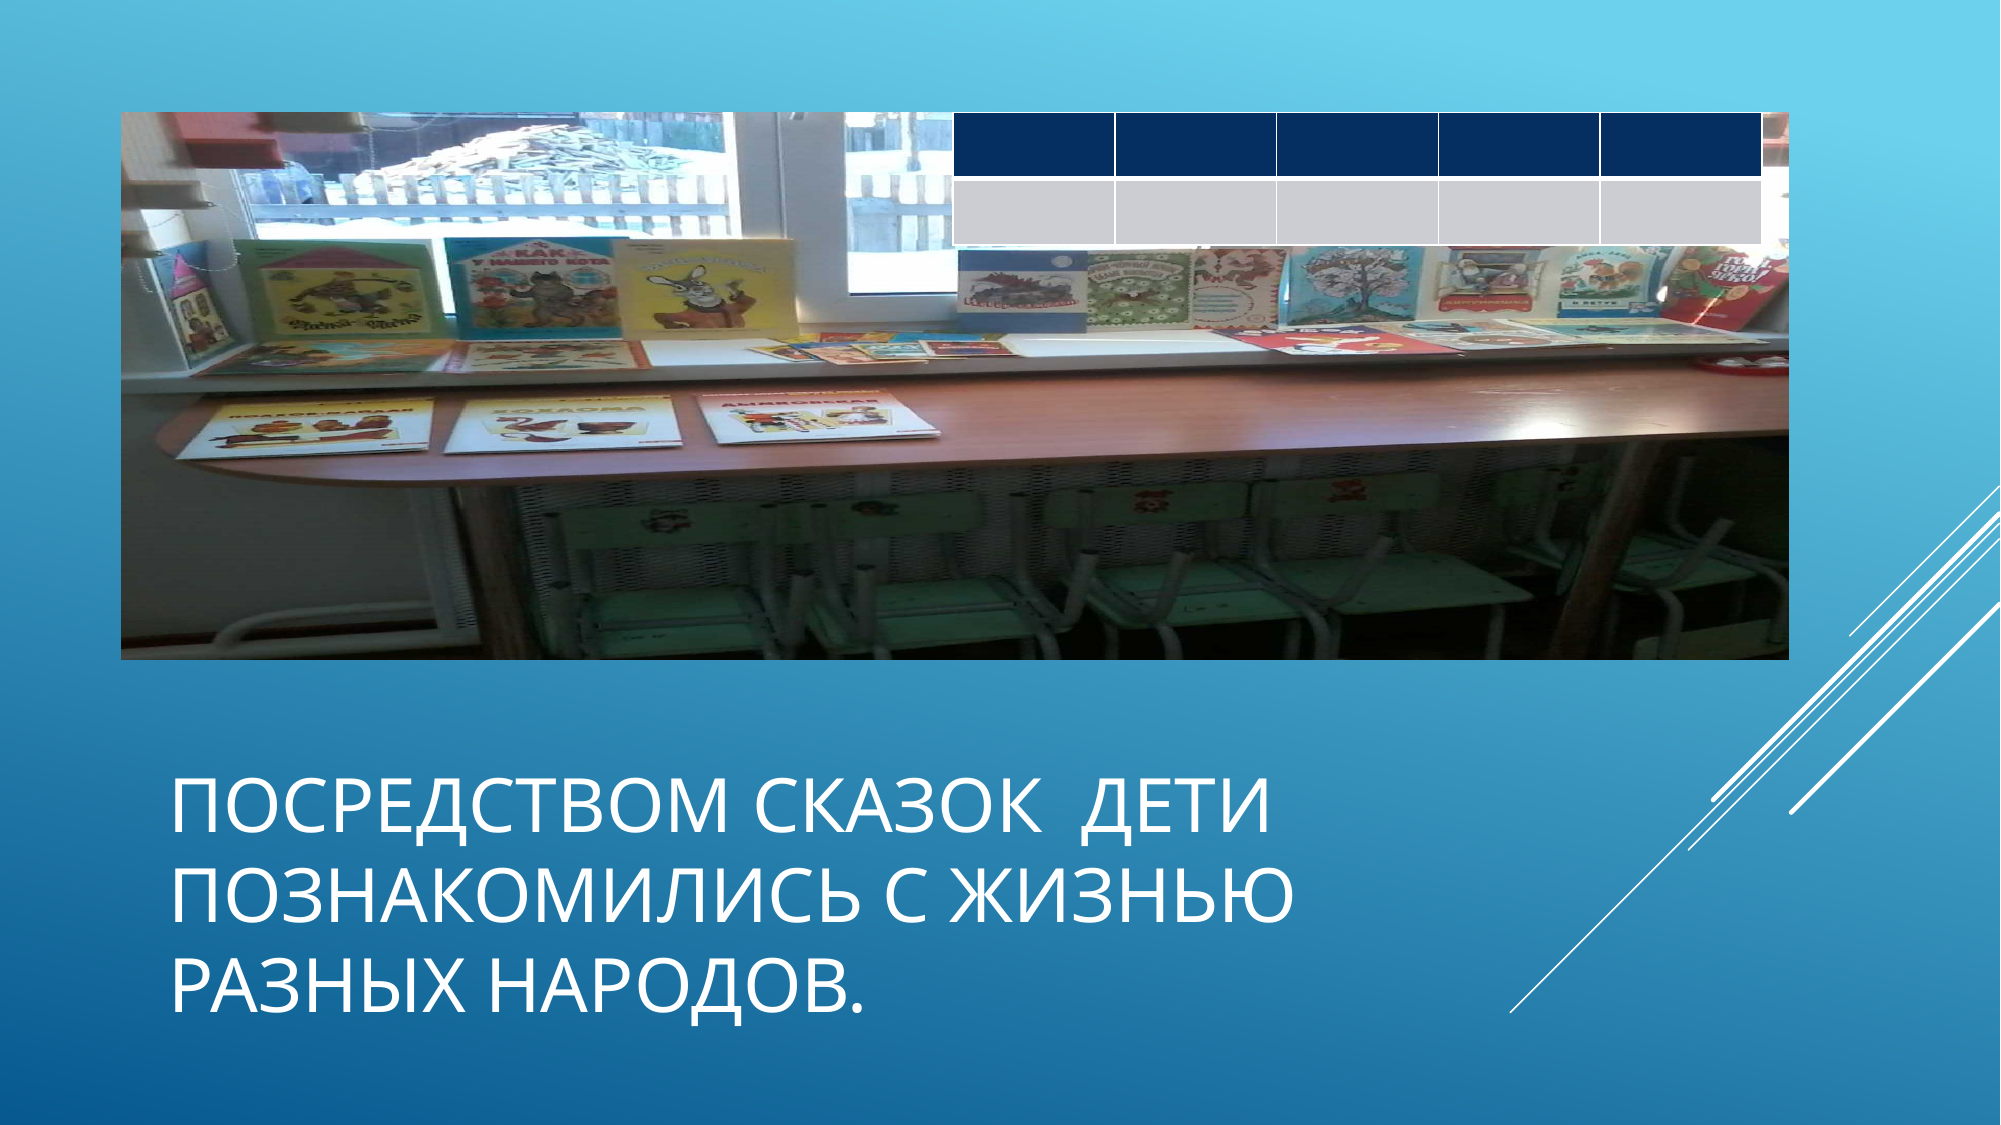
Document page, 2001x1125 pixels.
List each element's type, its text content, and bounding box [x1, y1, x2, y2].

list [121, 112, 1789, 661]
title Посредством сказок дети познакомились с жизнью разных народов. [153, 705, 1554, 1080]
